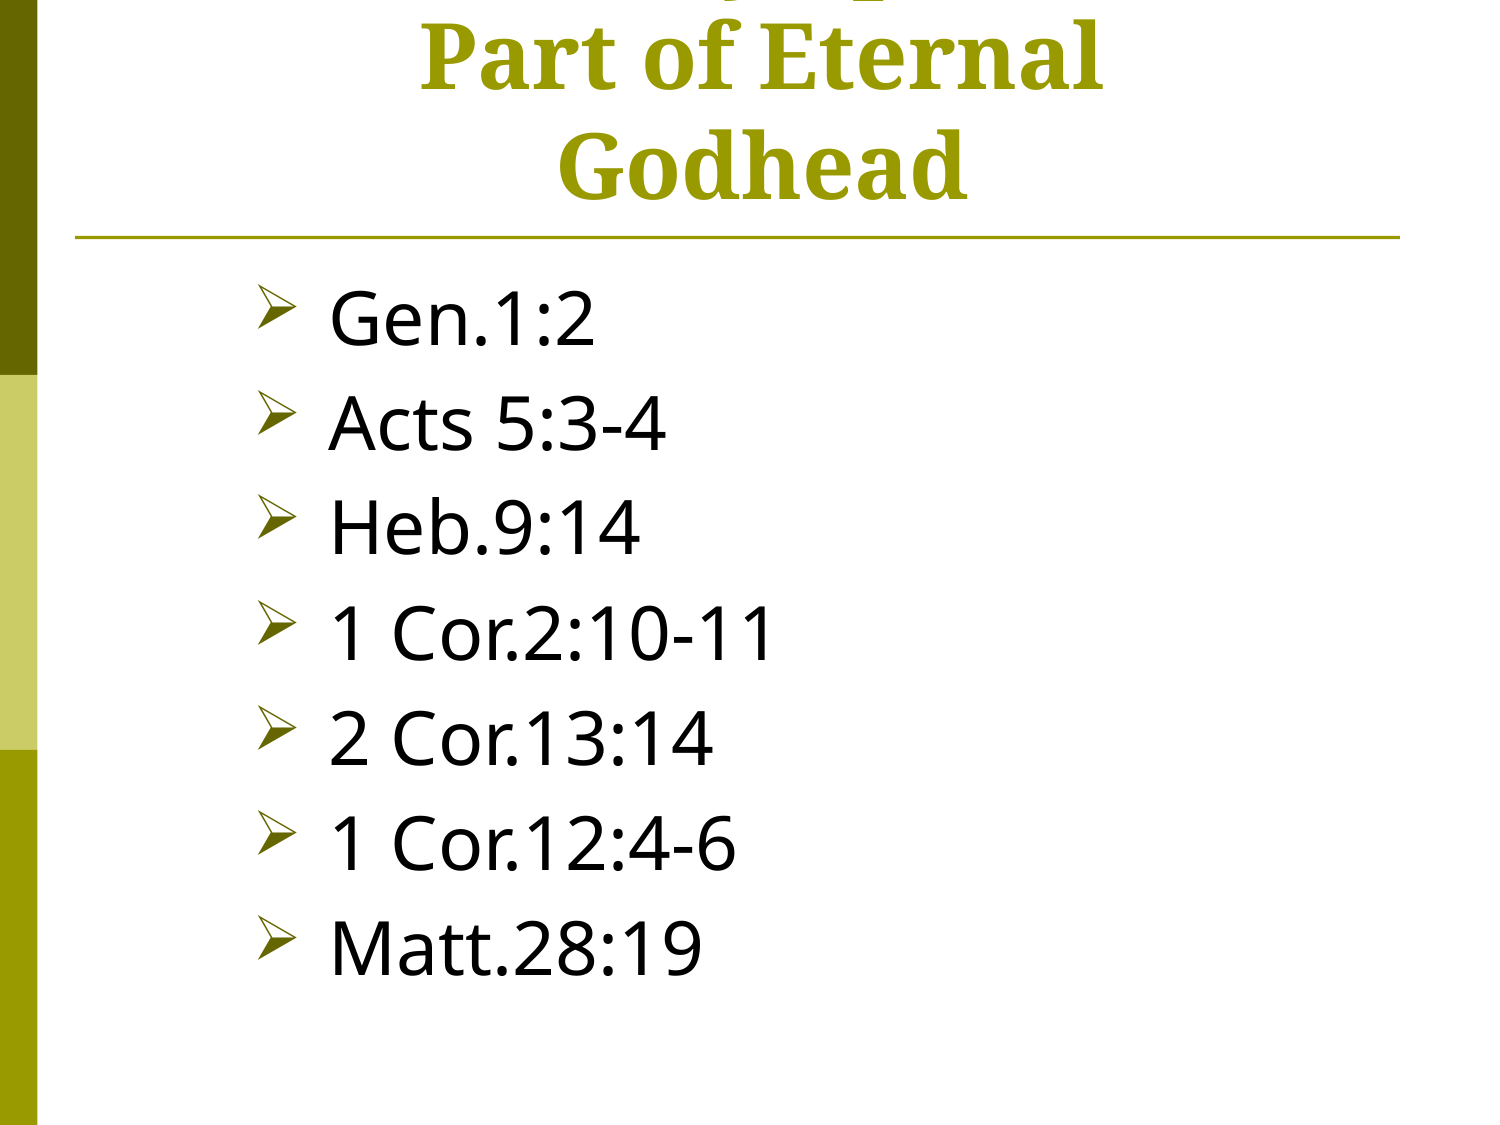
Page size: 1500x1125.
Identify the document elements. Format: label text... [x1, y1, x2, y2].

list Gen.1:2 Acts 5:3-4 Heb.9:14 1 Cor.2:10-11 2 Cor.13:14 1 Cor.12:4-6 Matt.28:19 [237, 262, 1151, 1038]
title The Holy Spirit is Part of Eternal Godhead [262, 107, 1263, 226]
